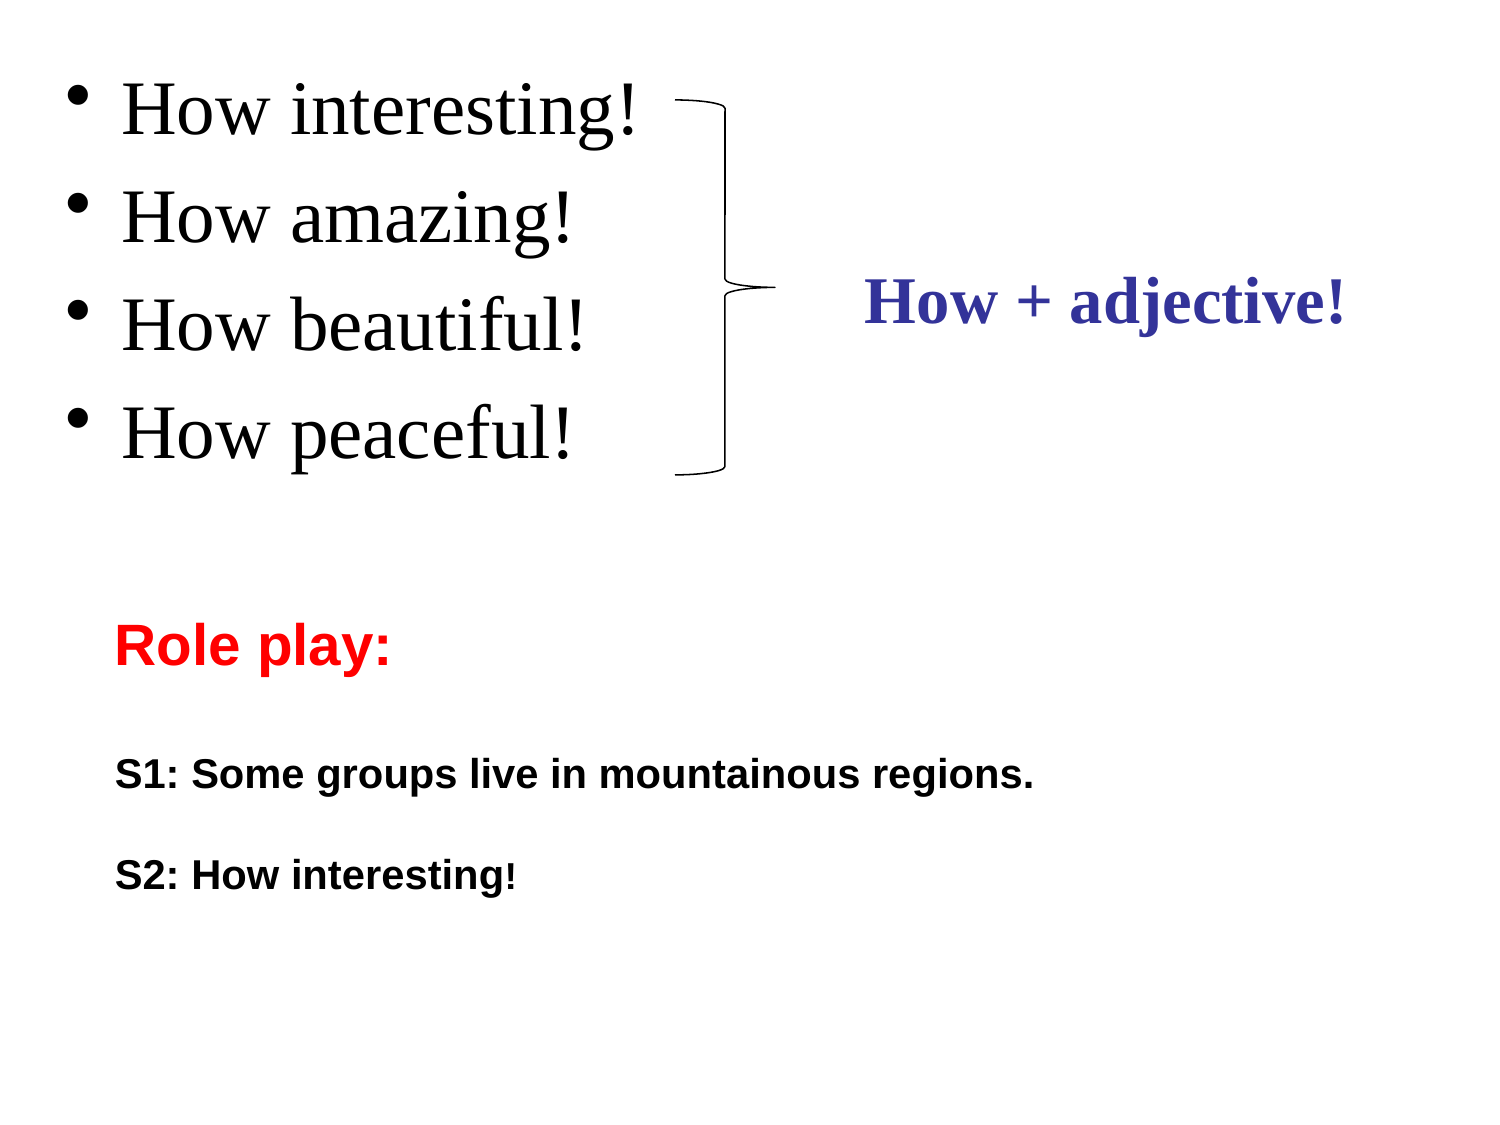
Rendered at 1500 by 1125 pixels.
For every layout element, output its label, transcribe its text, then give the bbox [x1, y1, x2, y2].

text_box [674, 99, 776, 476]
list How interesting! How amazing! How beautiful! How peaceful! [50, 50, 1400, 625]
text_box How + adjective! [849, 249, 1400, 345]
text_box Role play: S1: Some groups live in mountainous regions. S2: How interesting! [99, 600, 1338, 950]
